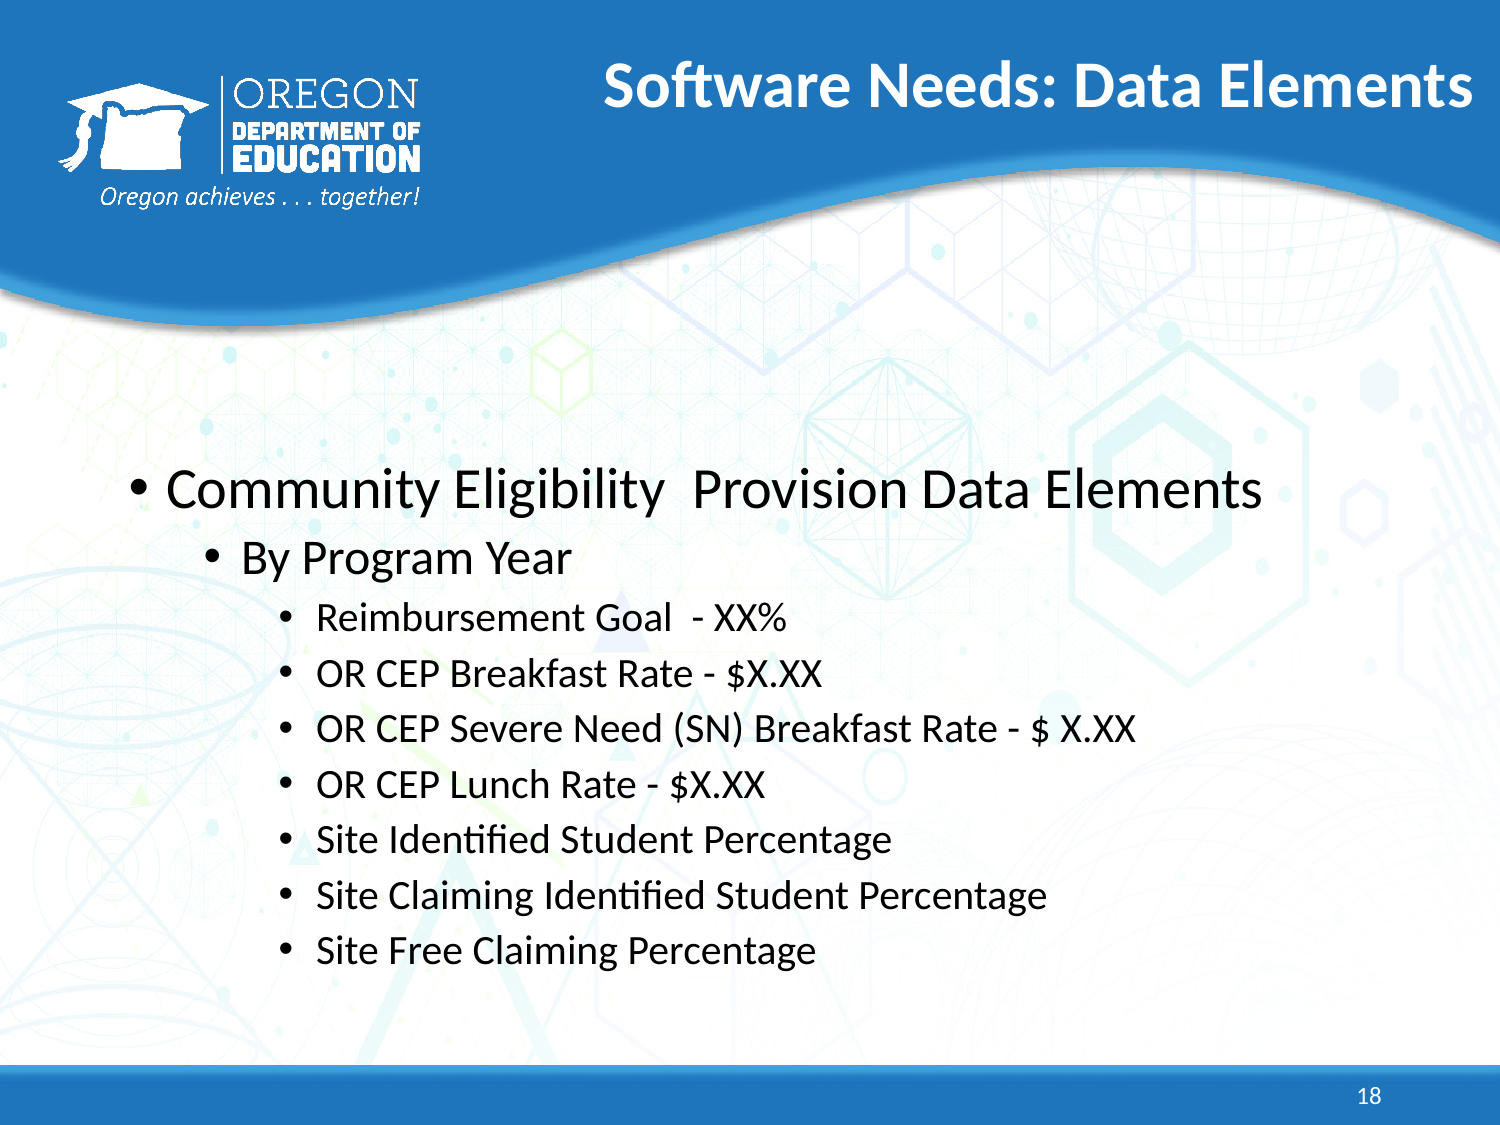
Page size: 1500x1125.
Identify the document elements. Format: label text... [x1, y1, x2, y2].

picture [0, 0, 1500, 1125]
title Software Needs: Data Elements [439, 15, 1490, 156]
slide_number 18 [1059, 1065, 1397, 1125]
list Community Eligibility Provision Data Elements By Program Year Reimbursement Goal - XX% OR CEP Breakfast Rate - $X.XX OR CEP Severe Need (SN) Breakfast Rate - $ X.XX OR CEP Lunch Rate - $X.XX Site Identified Student Percentage Site Claiming Identified Student Percentage Site Free Claiming Percentage [113, 450, 1408, 1001]
